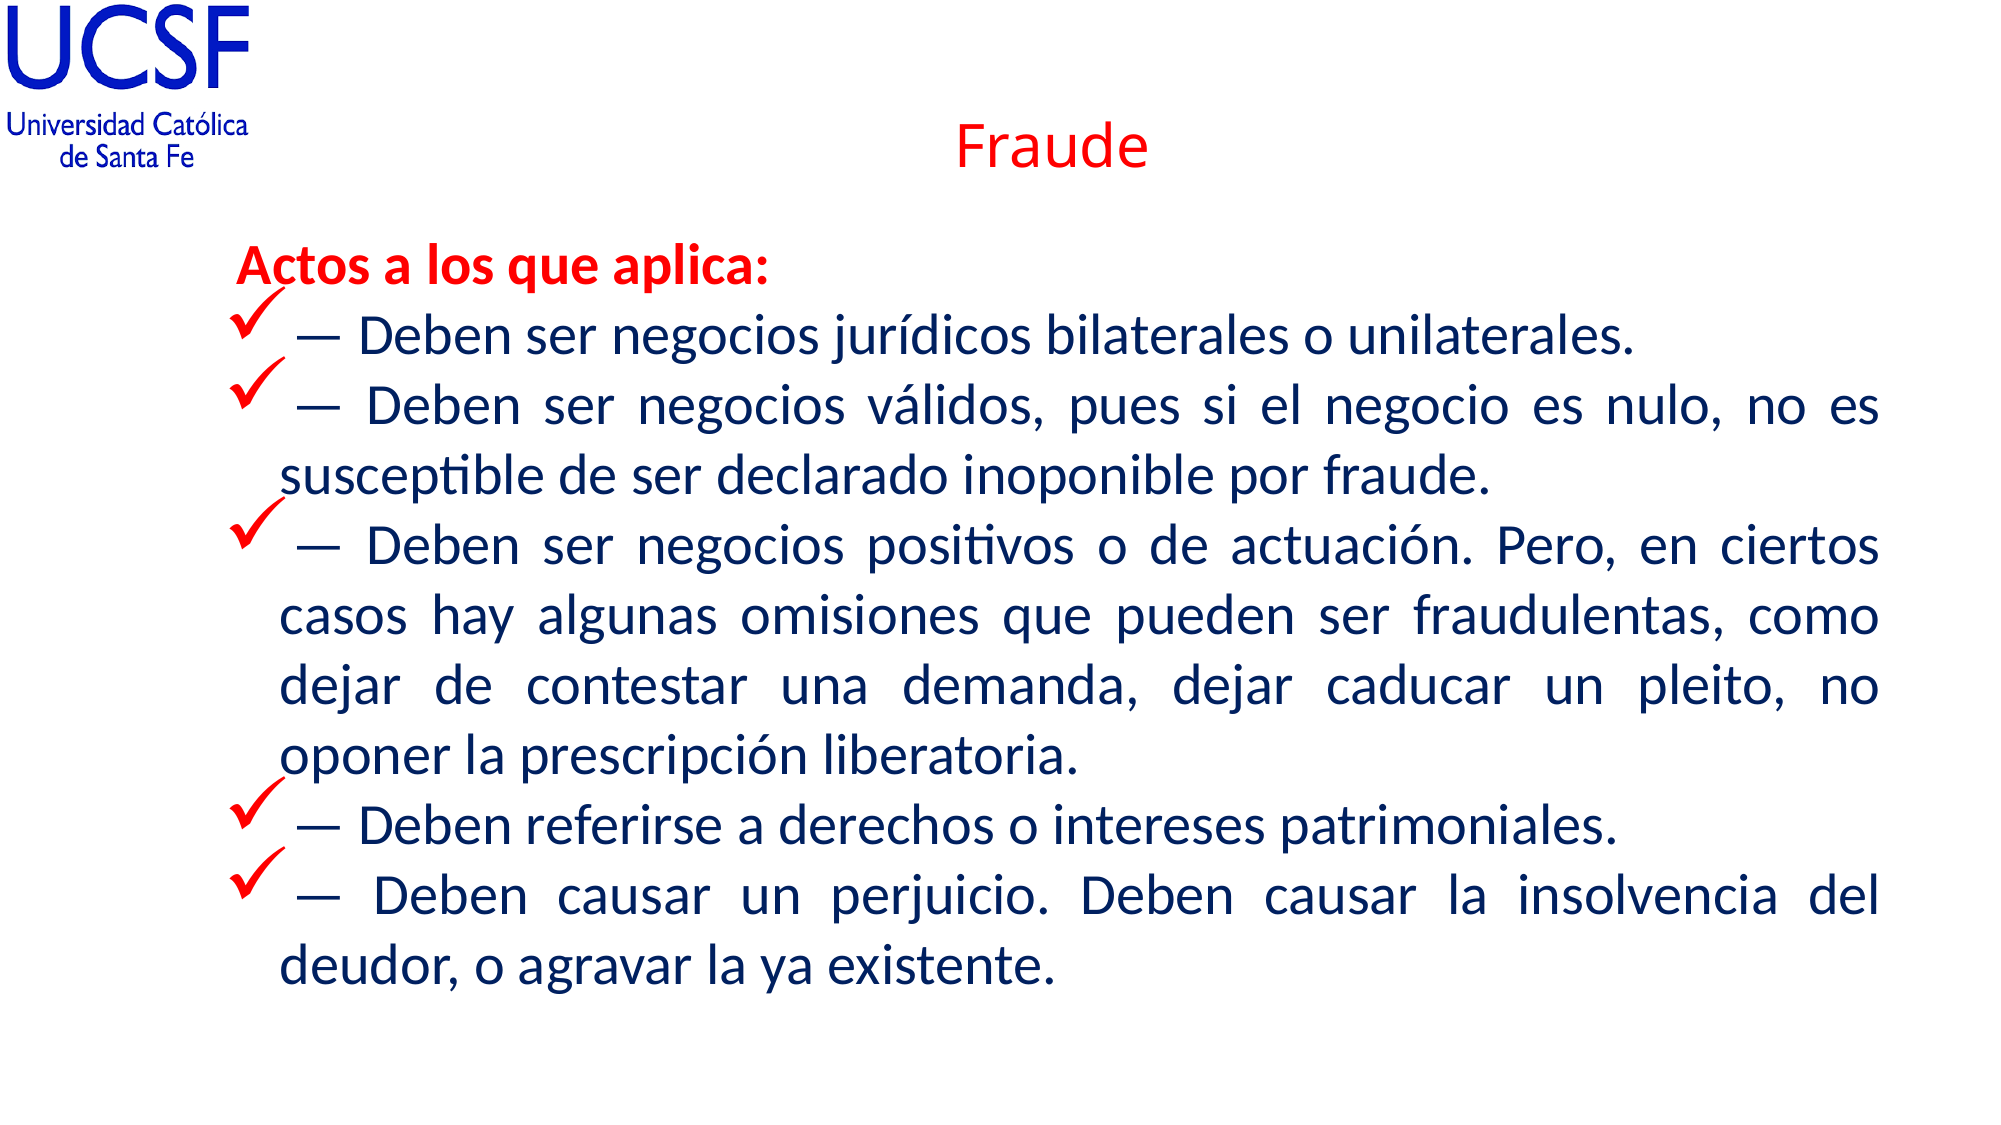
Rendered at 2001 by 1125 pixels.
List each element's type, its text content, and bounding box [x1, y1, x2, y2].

picture [0, 0, 249, 169]
title Fraude [340, 41, 1766, 189]
text_box Actos a los que aplica: — Deben ser negocios jurídicos bilaterales o unilaterales. — Deben ser negocios válidos, pues si el negocio es nulo, no es susceptible de ser declarado inoponible por fraude. — Deben ser negocios positivos o de actuación. Pero, en ciertos casos hay algunas omisiones que pueden ser fraudulentas, como dejar de contestar una demanda, dejar caducar un pleito, no oponer la prescripción liberatoria. — Deben referirse a derechos o intereses patrimoniales. — Deben causar un perjuicio. Deben causar la insolvencia del deudor, o agravar la ya existente. [208, 218, 1897, 1004]
